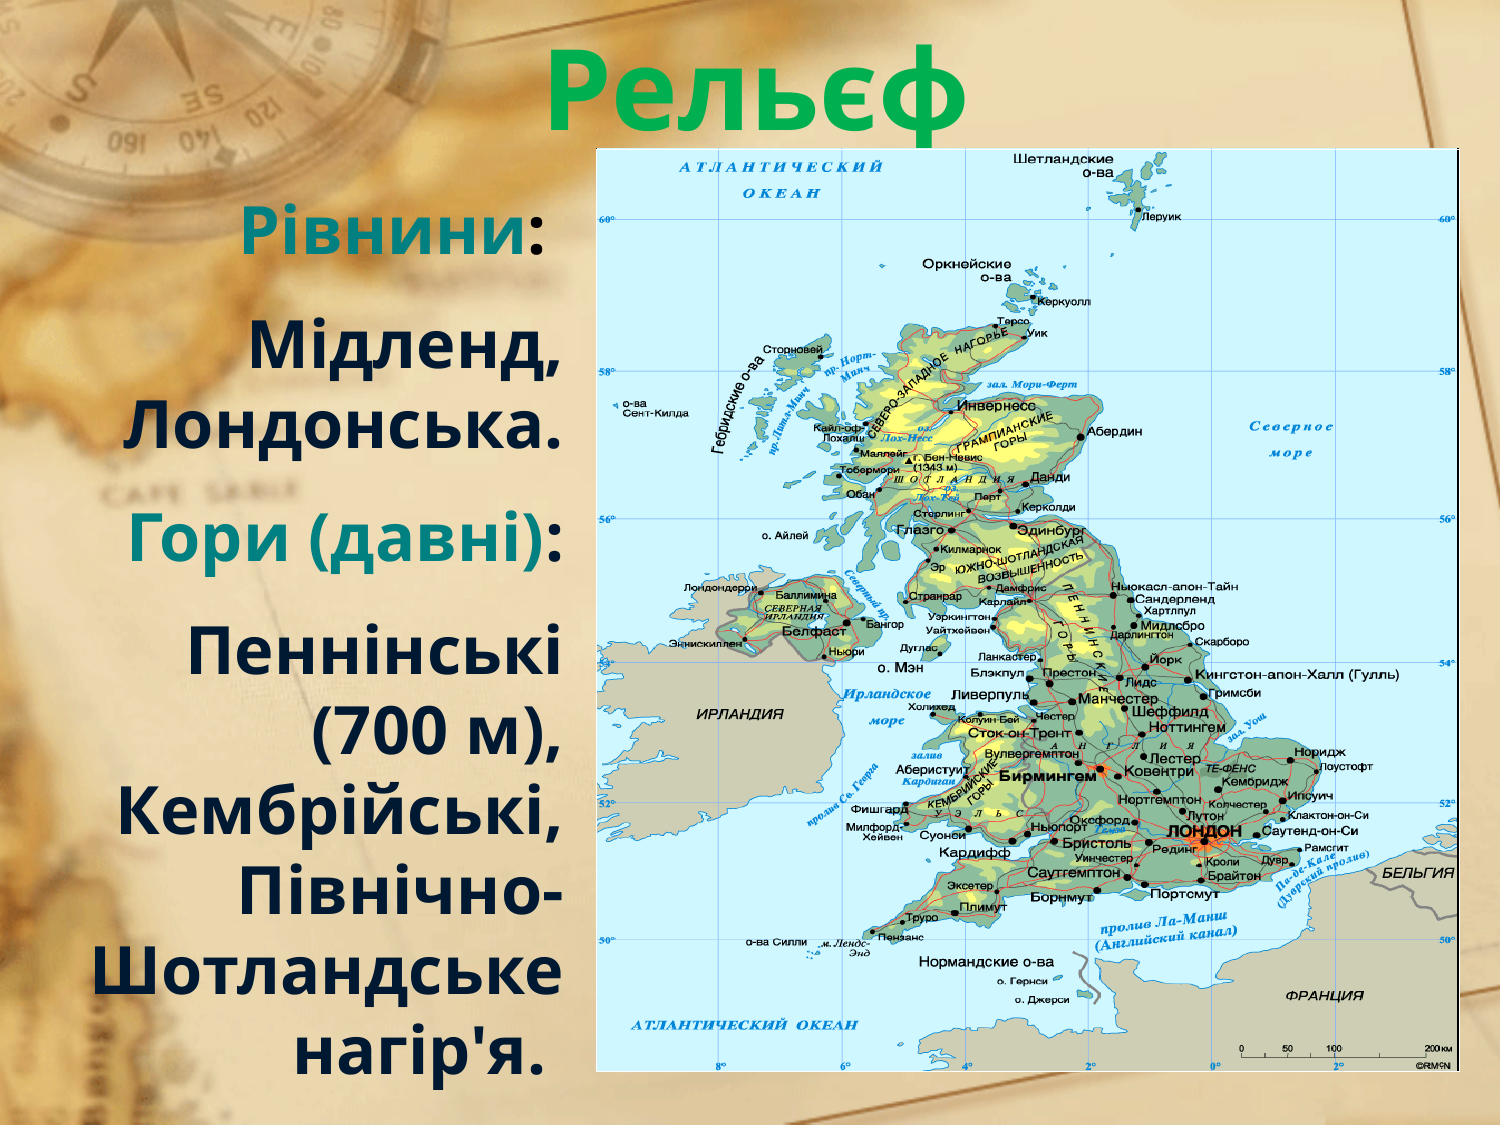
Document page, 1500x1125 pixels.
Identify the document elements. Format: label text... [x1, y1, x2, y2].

title Рельєф [100, 30, 1412, 161]
text_box Рівнини: Мідленд, Лондонська. Гори (давні): Пеннінські (700 м), Кембрійські, Північно-Шотландське нагір'я. [64, 180, 579, 1096]
subtitle [679, 302, 1500, 1125]
picture [0, 0, 1500, 1125]
